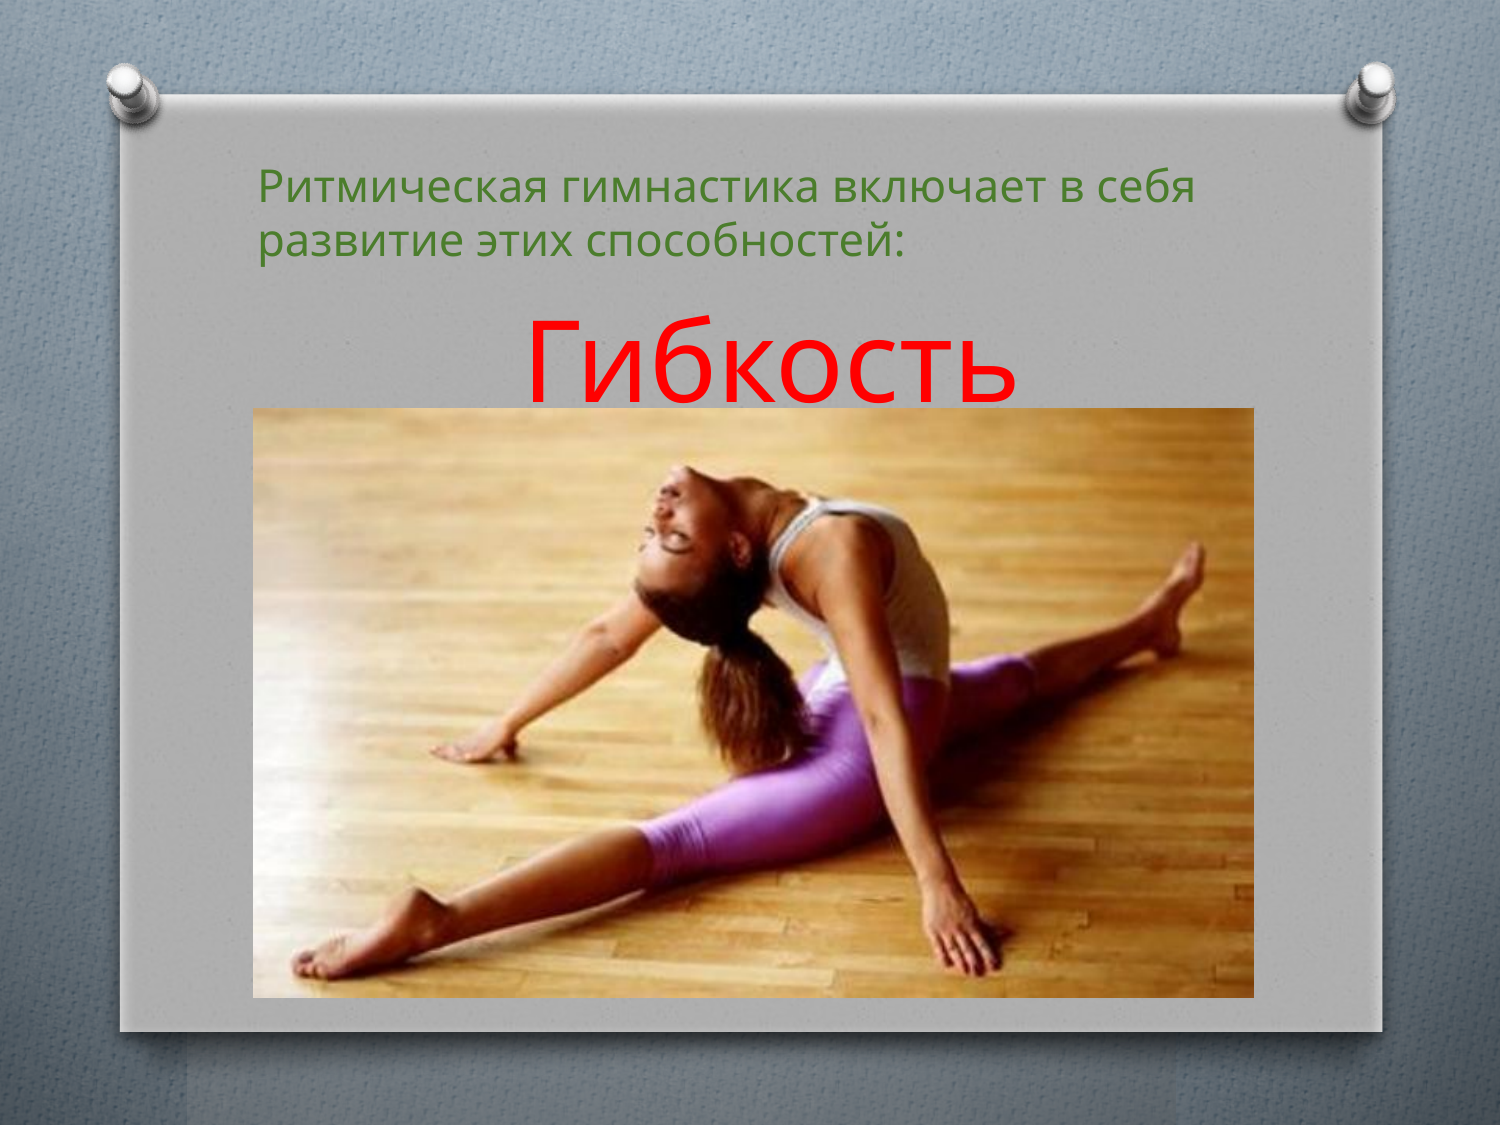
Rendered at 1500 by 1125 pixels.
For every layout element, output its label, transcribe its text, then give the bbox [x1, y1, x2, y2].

list Ритмическая гимнастика включает в себя развитие этих способностей: Гибкость [242, 149, 1259, 433]
picture [1317, 35, 1439, 156]
picture [253, 408, 1255, 999]
picture [75, 29, 198, 153]
